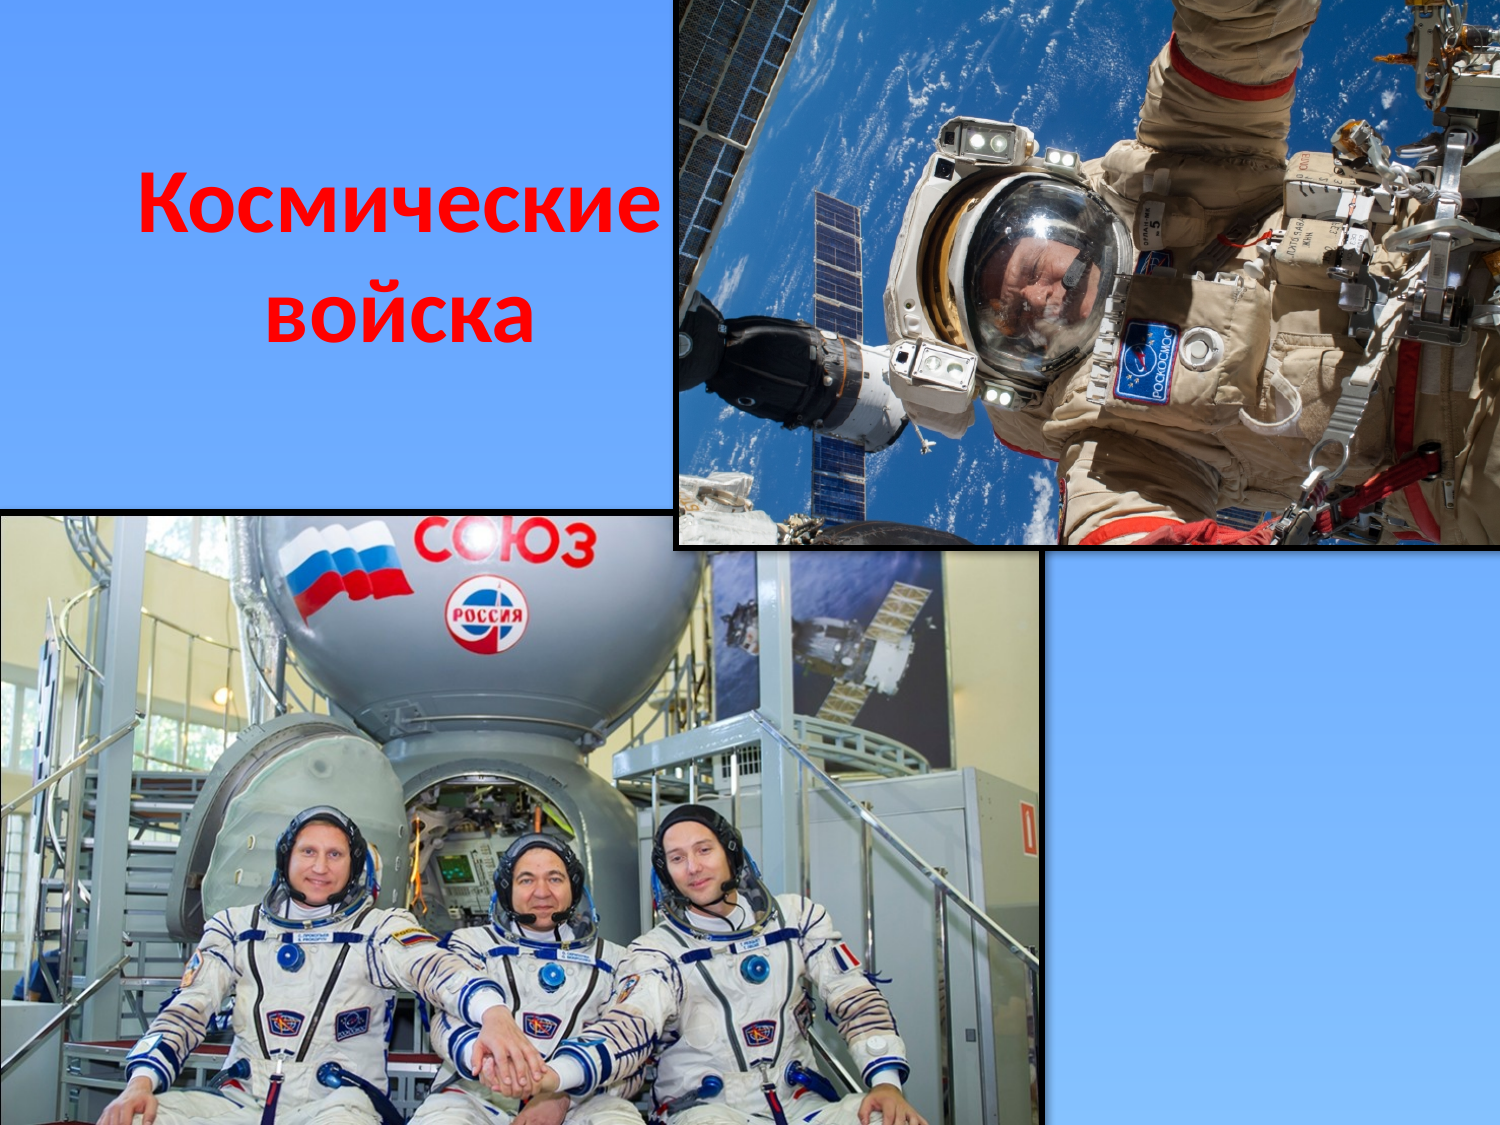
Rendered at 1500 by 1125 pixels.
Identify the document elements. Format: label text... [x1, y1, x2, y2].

picture [0, 0, 1500, 1125]
title Космические войска [75, 45, 671, 457]
